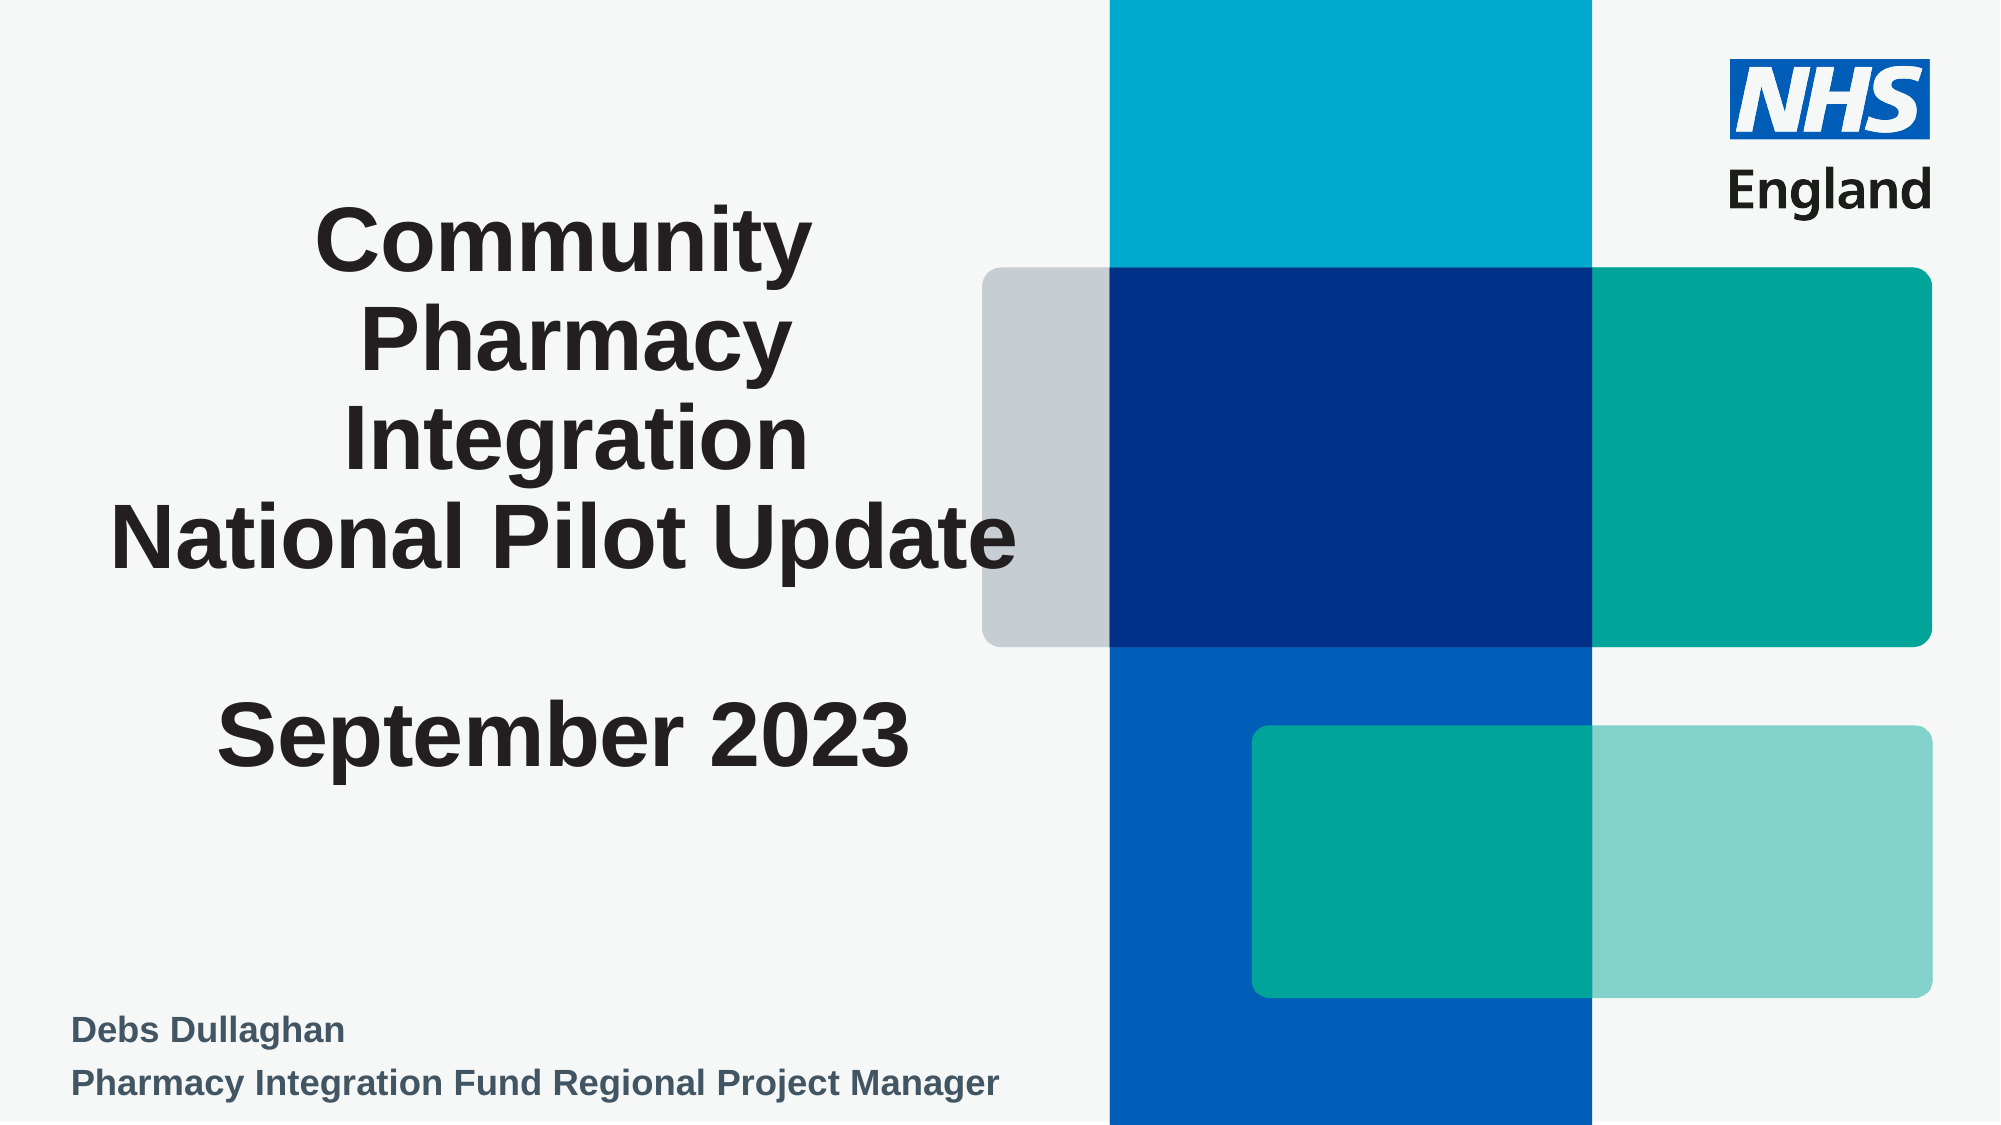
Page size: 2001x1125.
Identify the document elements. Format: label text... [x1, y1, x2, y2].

list Debs Dullaghan Pharmacy Integration Fund Regional Project Manager [70, 944, 1098, 1104]
picture [382, 0, 2001, 1125]
title Community Pharmacy Integration National Pilot Update September 2023 [0, 247, 1187, 787]
